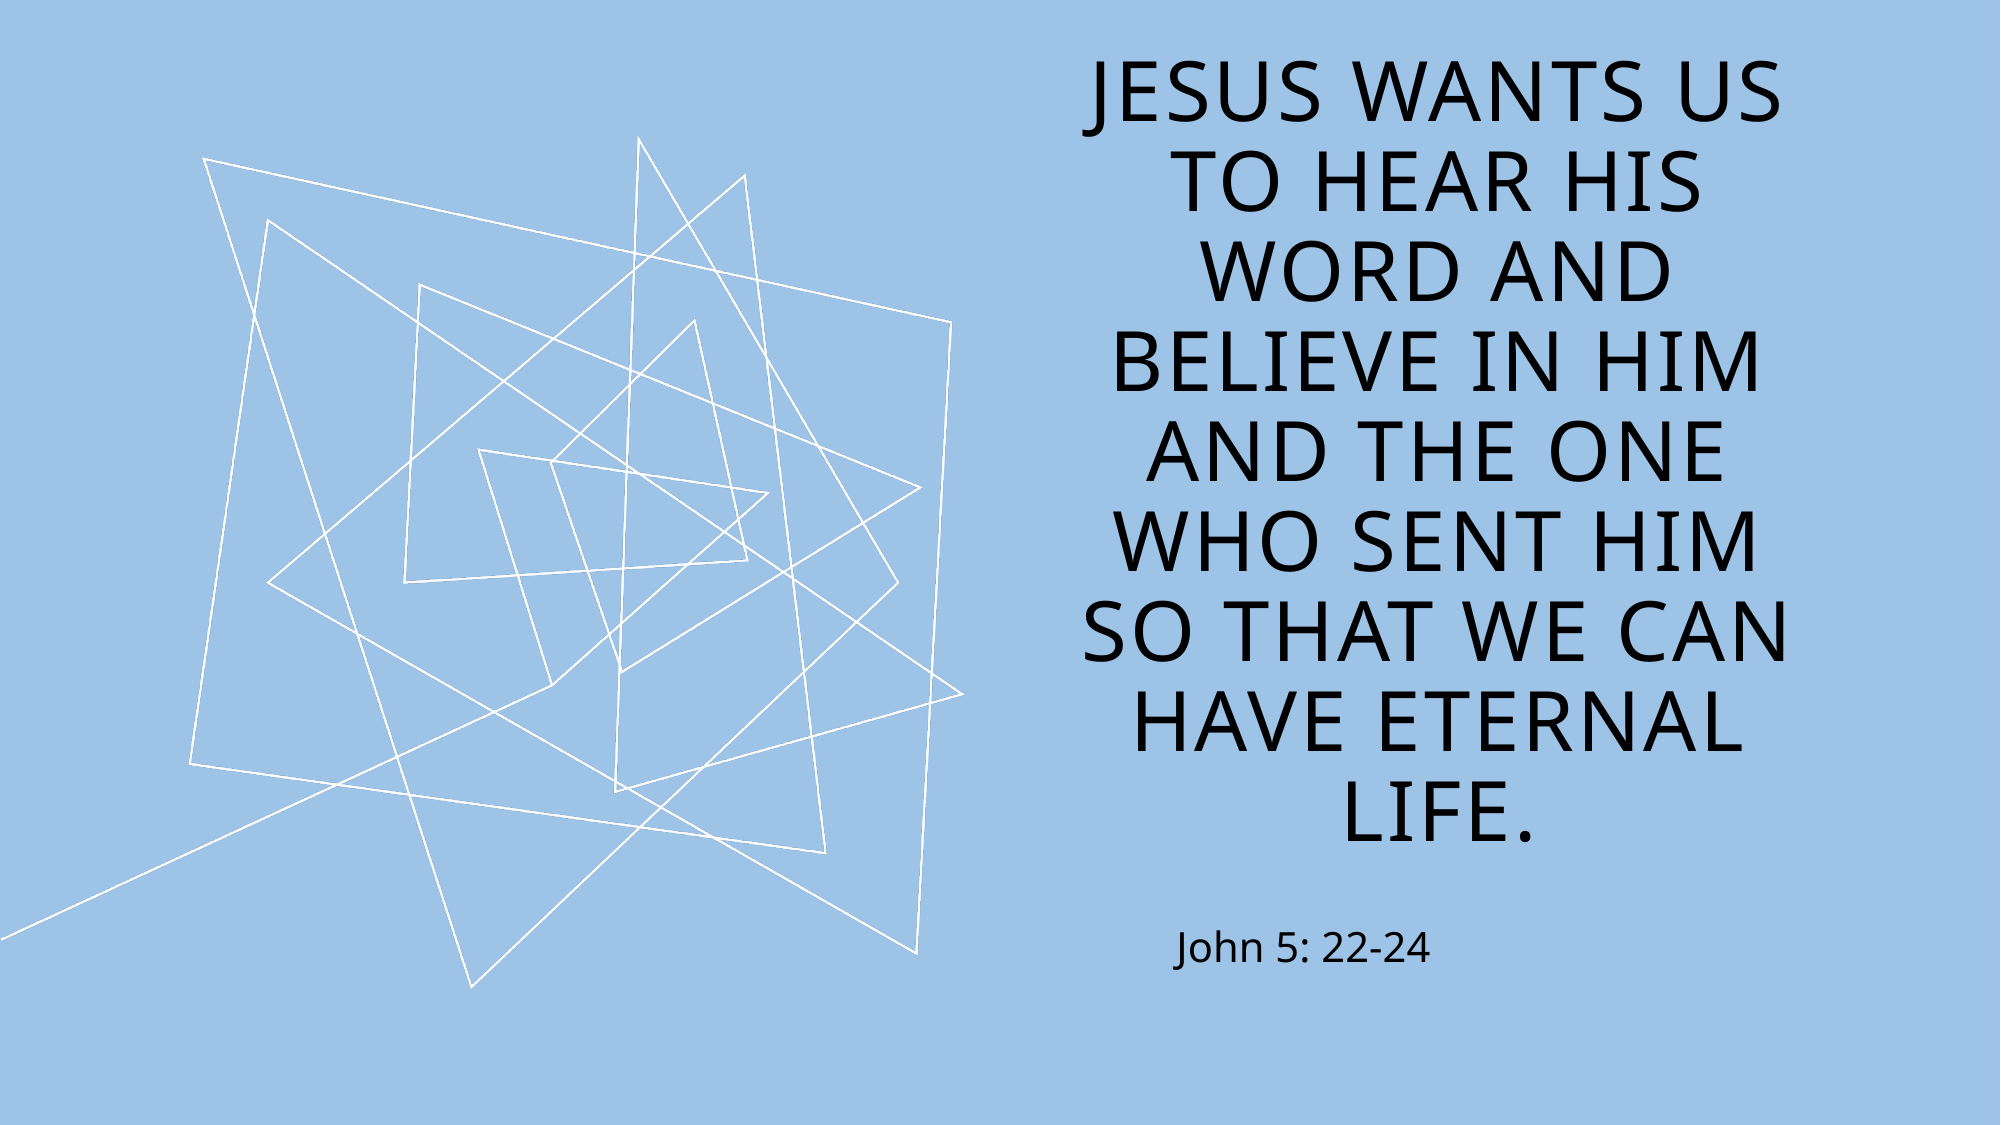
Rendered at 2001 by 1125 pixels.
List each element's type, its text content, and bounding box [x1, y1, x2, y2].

subtitle John 5: 22-24 [1161, 919, 1848, 979]
picture [0, 135, 965, 989]
title Jesus wants us to hear his word and believe in him and the one who sent him SO THAT WE CAN HAVE ETERNAL LIFE. [1030, 186, 1848, 867]
